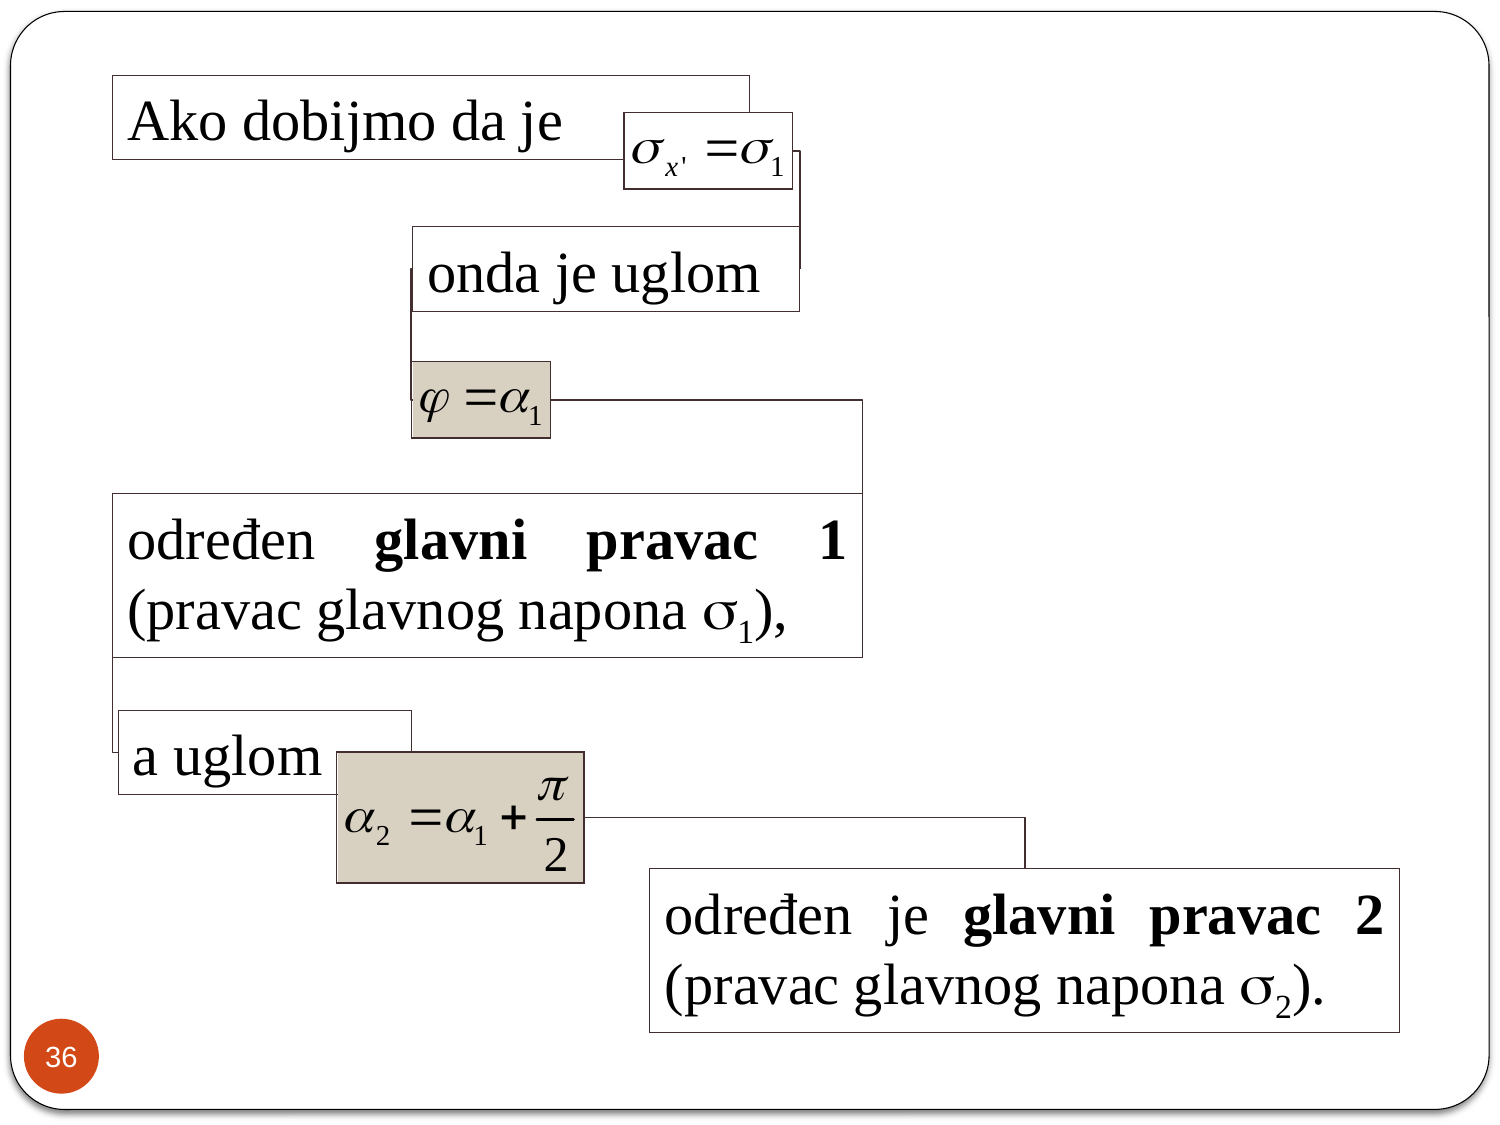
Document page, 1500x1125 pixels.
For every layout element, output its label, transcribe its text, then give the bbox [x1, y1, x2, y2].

text_box Ako dobijmo da je [112, 75, 750, 160]
text_box određen glavni pravac 1 (pravac glavnog napona s1), [112, 493, 863, 658]
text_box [412, 362, 551, 438]
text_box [337, 752, 584, 883]
slide_number 36 [23, 1018, 99, 1094]
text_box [791, 150, 801, 270]
text_box onda je uglom [412, 226, 800, 312]
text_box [624, 113, 792, 189]
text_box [583, 817, 1026, 869]
text_box a uglom [118, 710, 412, 795]
text_box određen je glavni pravac 2 (pravac glavnog napona s2). [649, 868, 1400, 1033]
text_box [112, 571, 119, 754]
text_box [549, 399, 863, 572]
